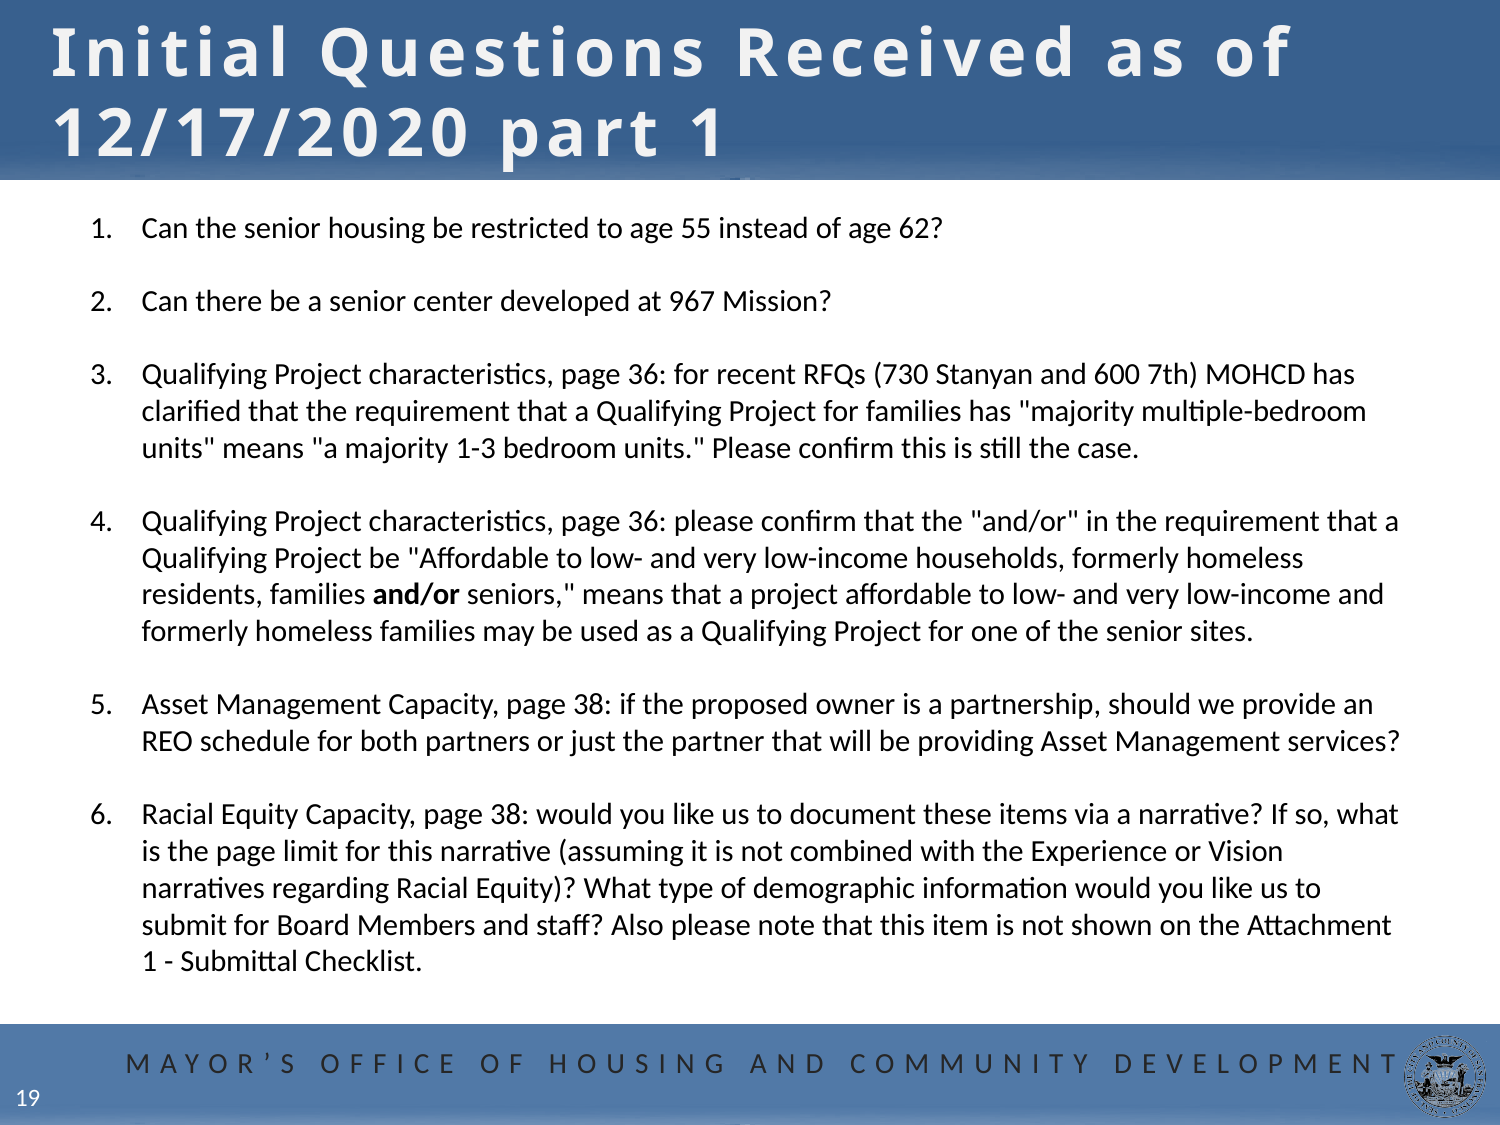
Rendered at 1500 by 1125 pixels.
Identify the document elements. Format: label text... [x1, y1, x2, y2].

picture [0, 1024, 1500, 1125]
list Can the senior housing be restricted to age 55 instead of age 62? Can there be a senior center developed at 967 Mission? Qualifying Project characteristics, page 36: for recent RFQs (730 Stanyan and 600 7th) MOHCD has clarified that the requirement that a Qualifying Project for families has "majority multiple-bedroom units" means "a majority 1-3 bedroom units." Please confirm this is still the case. Qualifying Project characteristics, page 36: please confirm that the "and/or" in the requirement that a Qualifying Project be "Affordable to low- and very low-income households, formerly homeless residents, families and/or seniors," means that a project affordable to low- and very low-income and formerly homeless families may be used as a Qualifying Project for one of the senior sites. Asset Management Capacity, page 38: if the proposed owner is a partnership, should we provide an REO schedule for both partners or just the partner that will be providing Asset Management services? Racial Equity Capacity, page 38: would you like us to document these items via a narrative? If so, what is the page limit for this narrative (assuming it is not combined with the Experience or Vision narratives regarding Racial Equity)? What type of demographic information would you like us to submit for Board Members and staff? Also please note that this item is not shown on the Attachment 1 - Submittal Checklist. [75, 200, 1425, 996]
picture [0, 0, 1500, 180]
